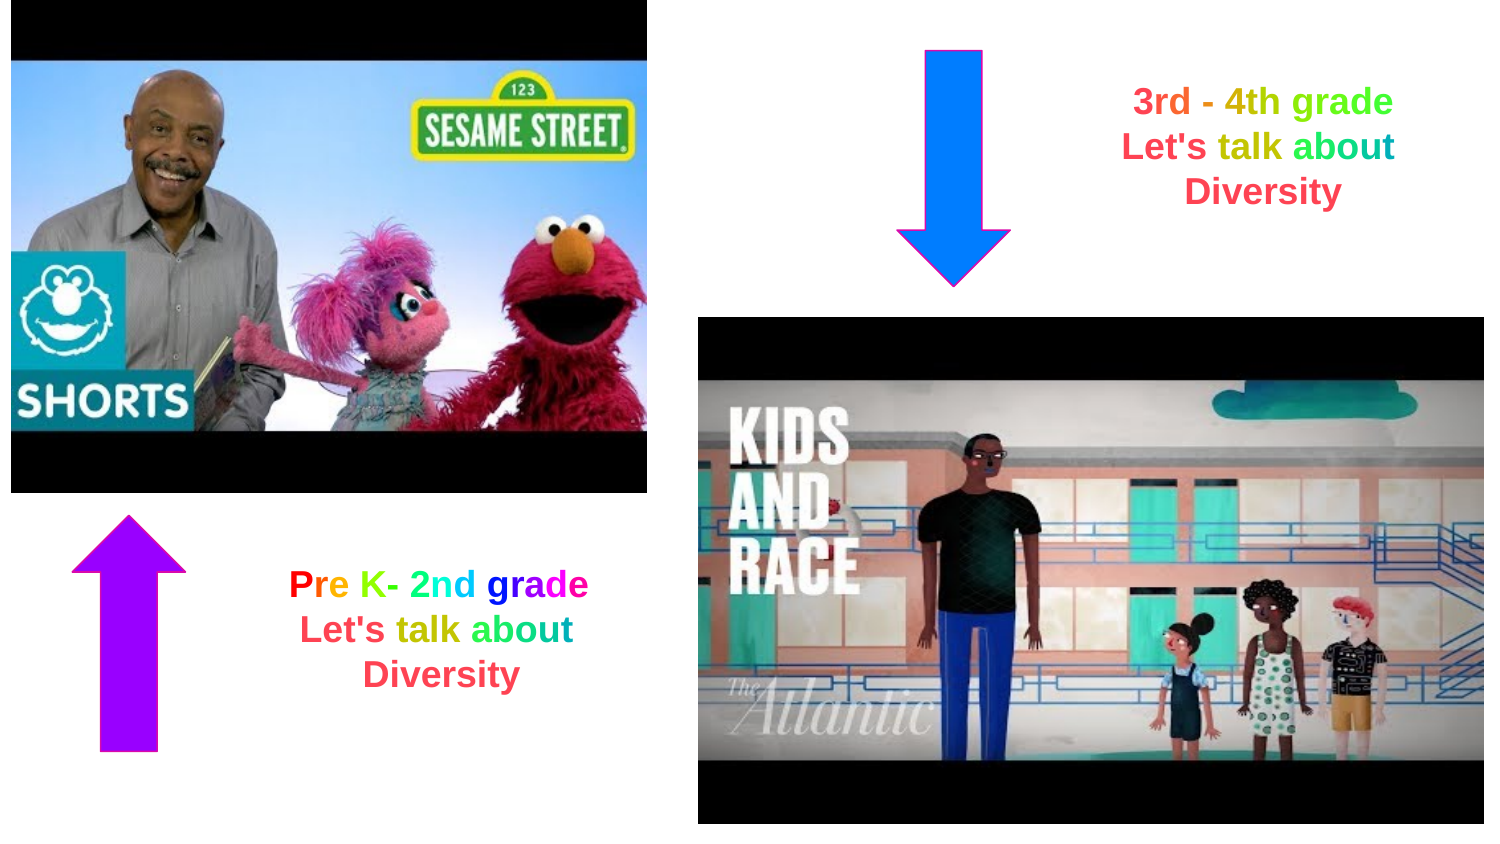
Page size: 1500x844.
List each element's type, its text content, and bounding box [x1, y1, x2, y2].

text_box [72, 515, 186, 752]
picture [11, 0, 647, 493]
picture [697, 317, 1484, 824]
text_box [896, 50, 1011, 287]
text_box 3rd - 4th grade Let's talk about Diversity [1026, 61, 1500, 211]
text_box Pre K- 2nd grade Let's talk about Diversity [274, 545, 610, 695]
